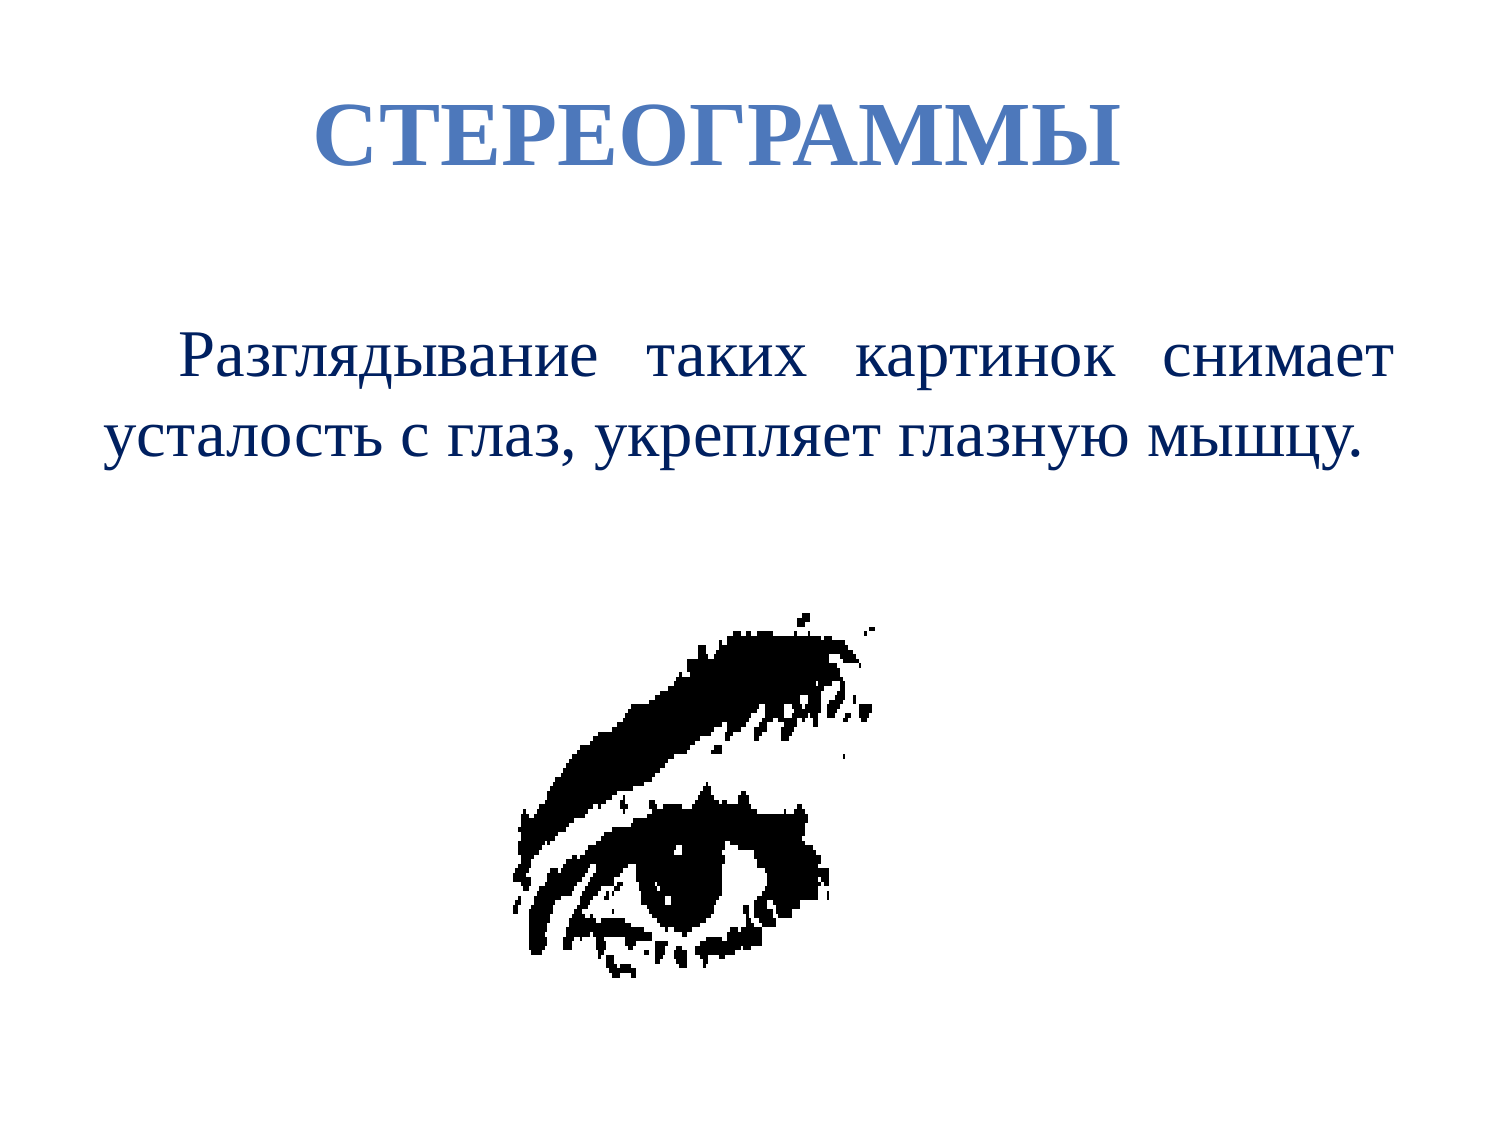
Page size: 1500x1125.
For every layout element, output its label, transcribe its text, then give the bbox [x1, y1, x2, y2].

text_box Стереограммы [297, 66, 1137, 192]
picture [513, 609, 879, 978]
list Разглядывание таких картинок снимает усталость с глаз, укрепляет глазную мышцу. [88, 302, 1411, 535]
